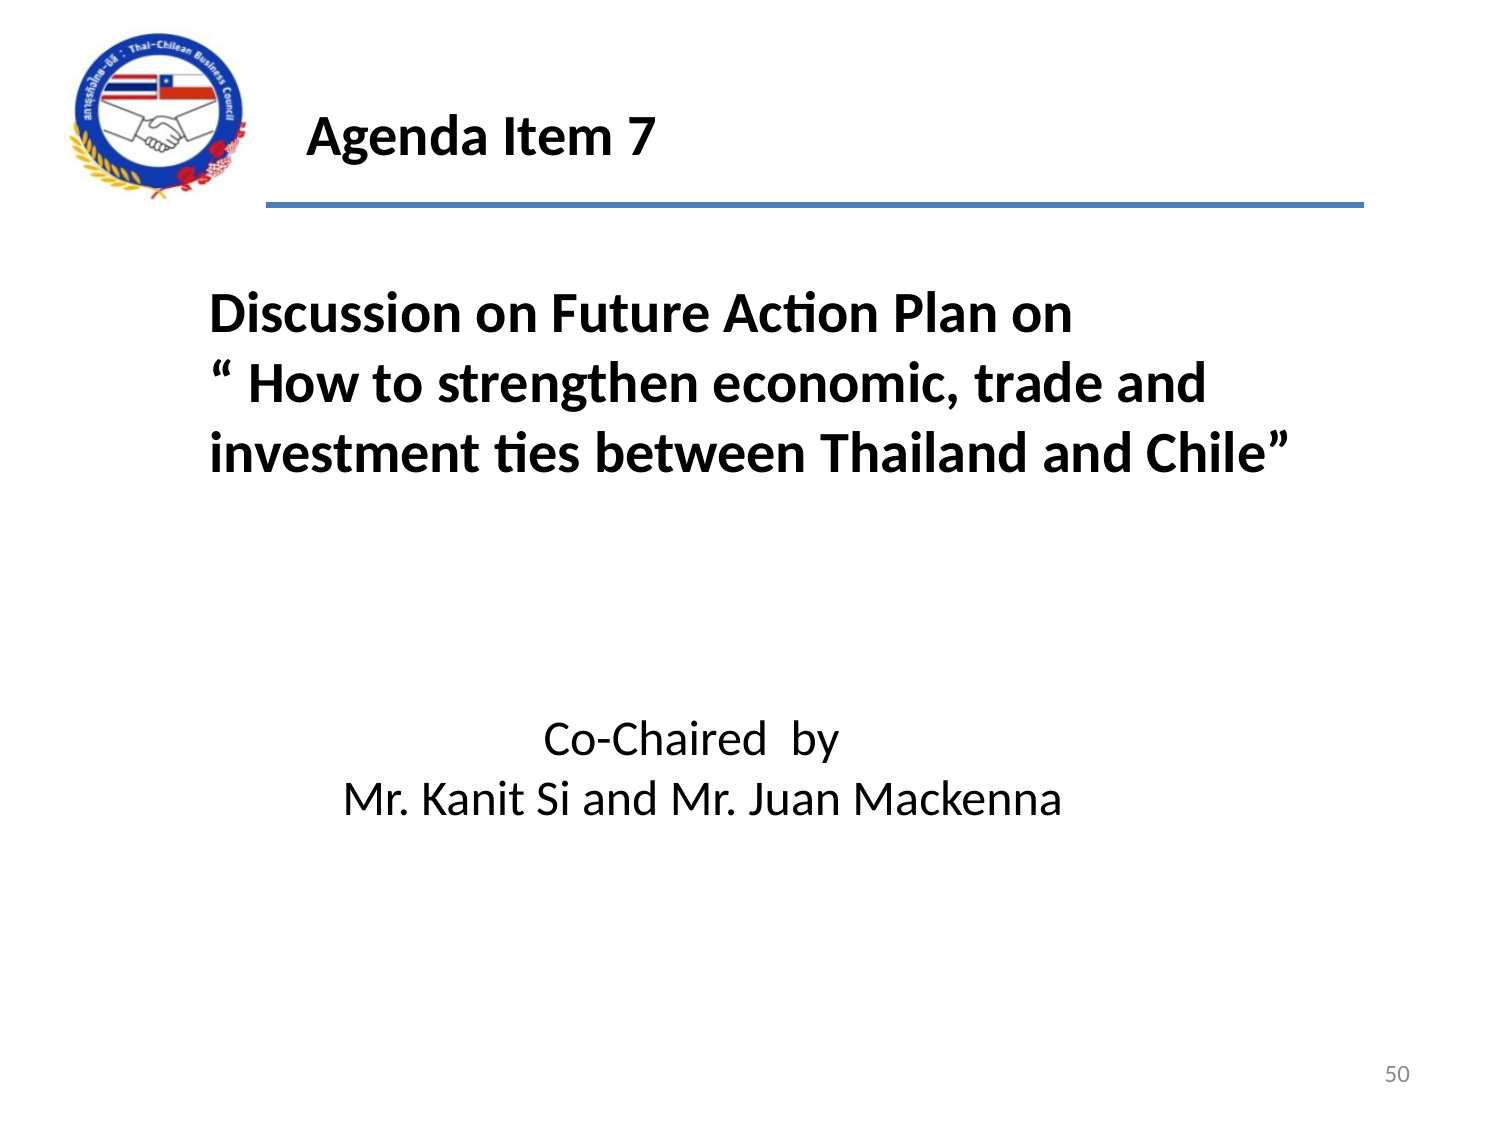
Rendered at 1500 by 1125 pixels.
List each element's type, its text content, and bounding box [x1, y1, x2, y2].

slide_number 50 [1074, 1042, 1425, 1103]
picture [64, 28, 254, 206]
text_box Discussion on Future Action Plan on “ How to strengthen economic, trade and investment ties between Thailand and Chile” [194, 267, 1341, 492]
text_box Co-Chaired by Mr. Kanit Si and Mr. Juan Mackenna [277, 697, 1128, 833]
text_box Agenda Item 7 [291, 90, 672, 175]
